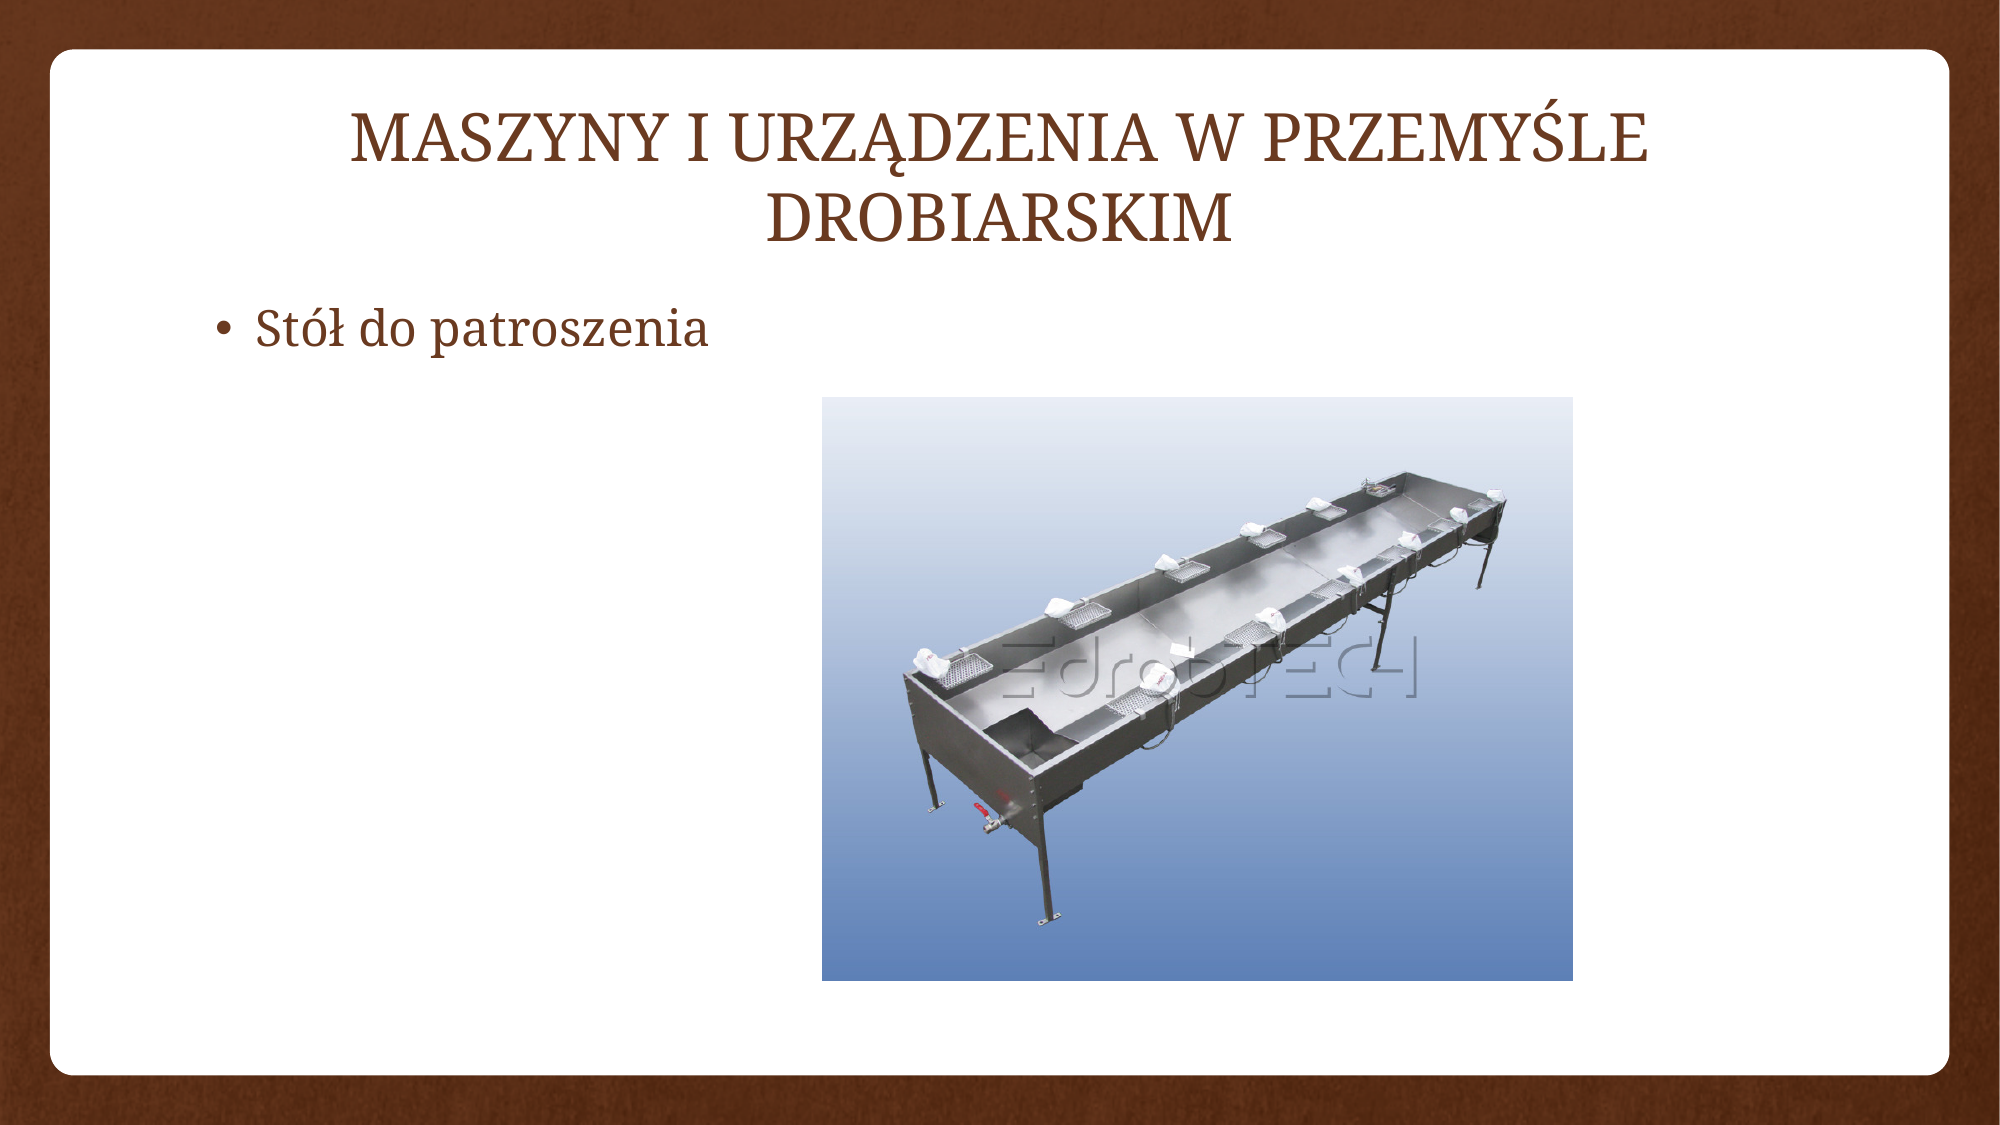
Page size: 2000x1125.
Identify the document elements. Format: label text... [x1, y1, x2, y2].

title MASZYNY I URZĄDZENIA W PRZEMYŚLE DROBIARSKIM [199, 70, 1800, 263]
list Stół do patroszenia [199, 295, 1800, 996]
picture [822, 396, 1573, 981]
